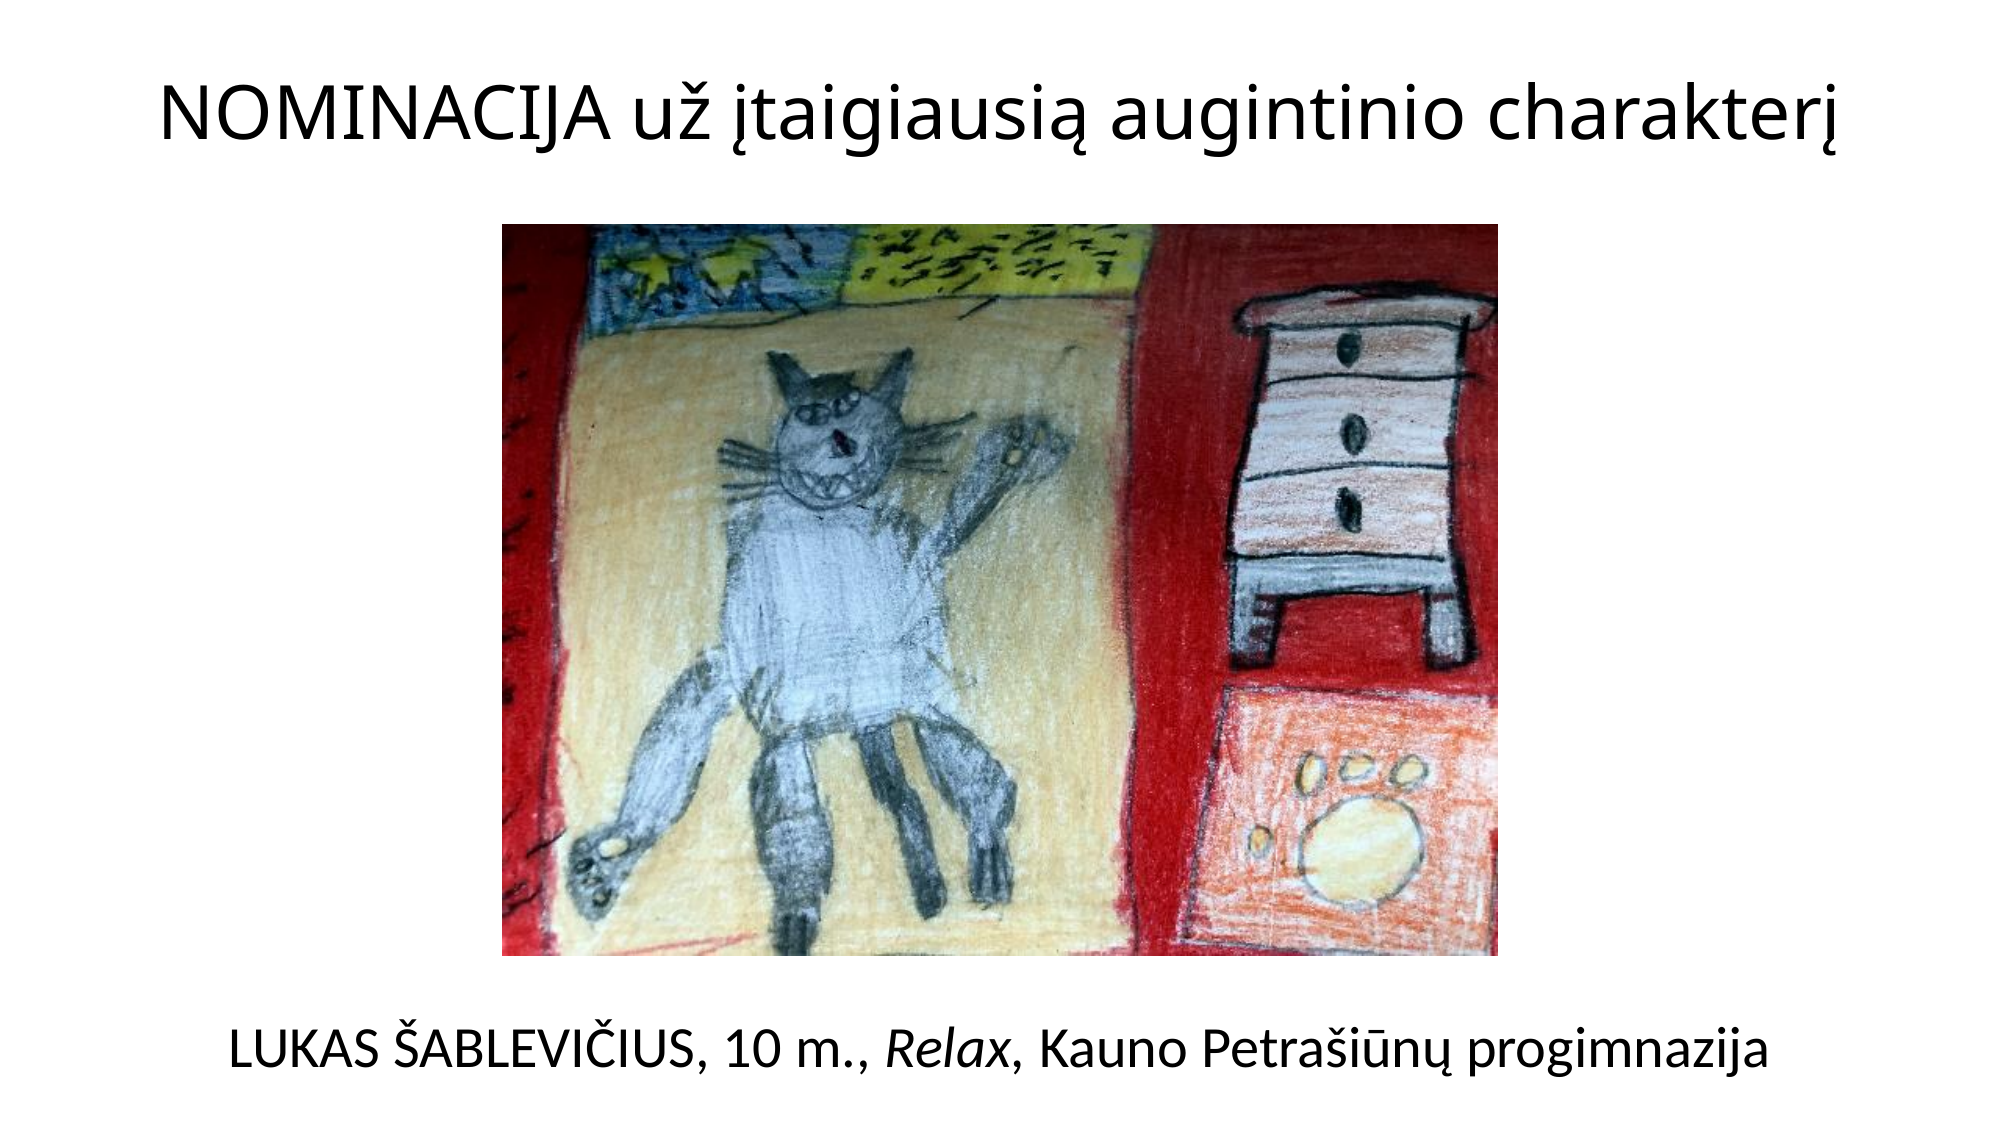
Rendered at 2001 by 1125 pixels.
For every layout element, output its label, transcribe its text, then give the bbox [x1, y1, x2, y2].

title NOMINACIJA už įtaigiausią augintinio charakterį [137, 59, 1863, 172]
picture [502, 224, 1498, 956]
list LUKAS ŠABLEVIČIUS, 10 m., Relax, Kauno Petrašiūnų progimnazija [137, 1009, 1863, 1121]
